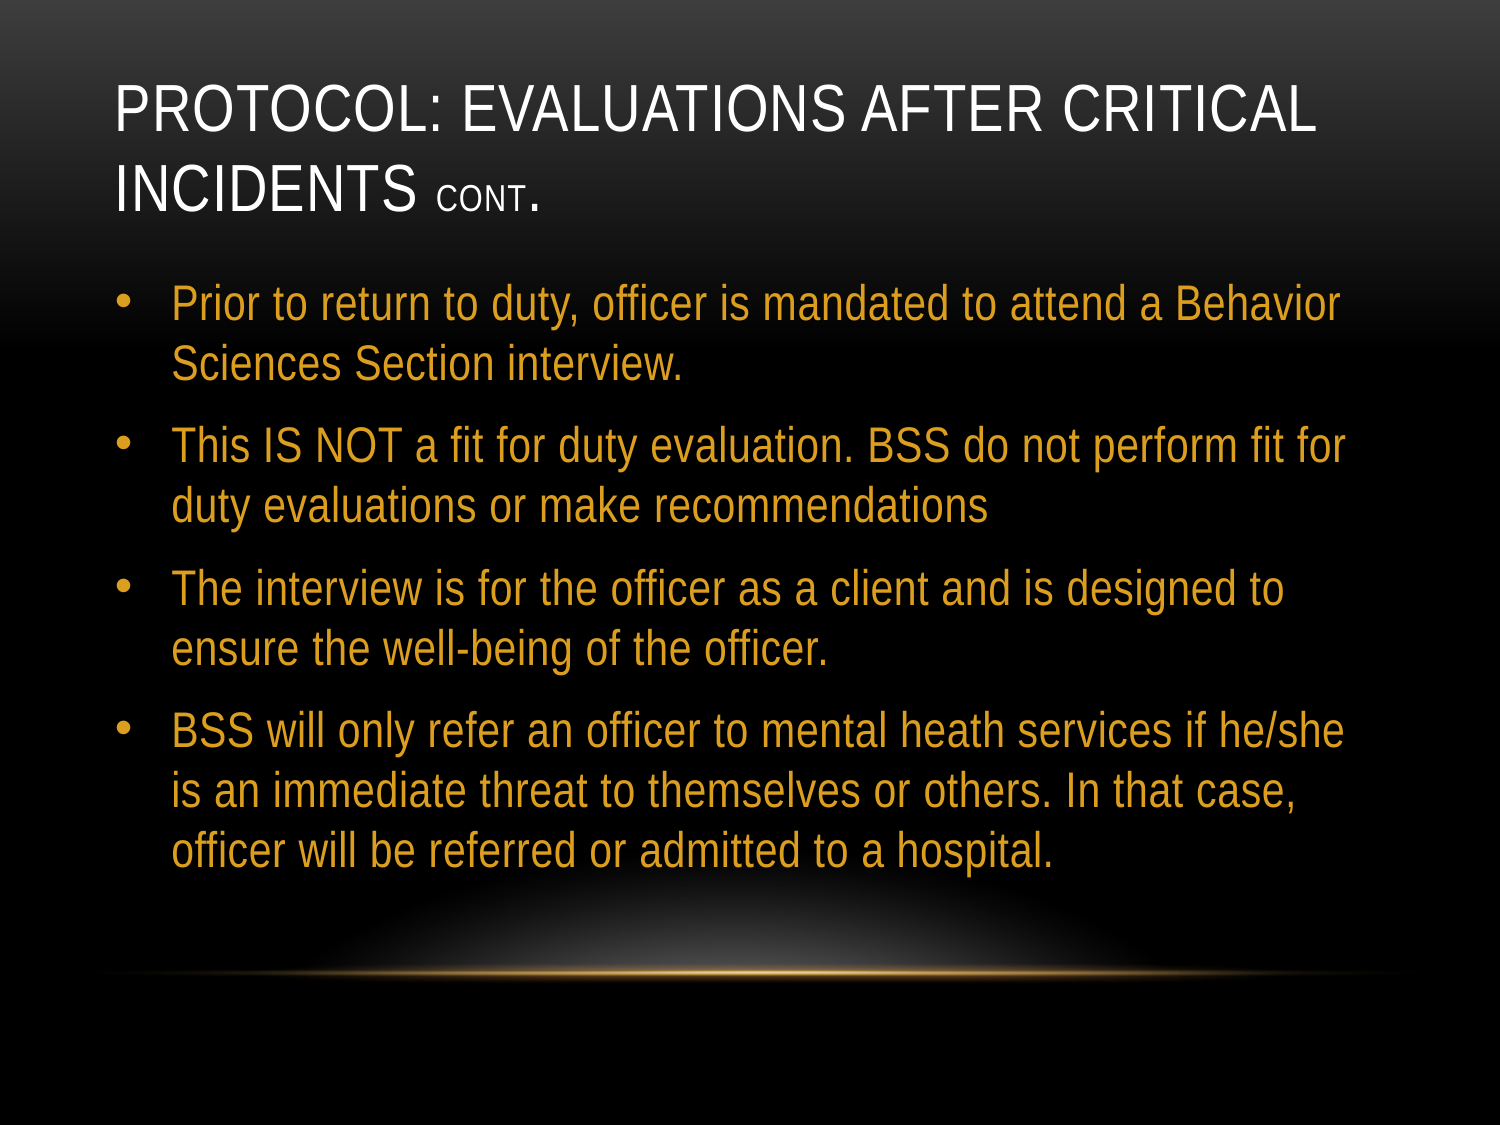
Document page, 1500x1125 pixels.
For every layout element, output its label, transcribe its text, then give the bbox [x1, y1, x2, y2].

title Protocol: Evaluations after Critical Incidents cont. [99, 45, 1400, 233]
list Prior to return to duty, officer is mandated to attend a Behavior Sciences Section interview. This IS NOT a fit for duty evaluation. BSS do not perform fit for duty evaluations or make recommendations The interview is for the officer as a client and is designed to ensure the well-being of the officer. BSS will only refer an officer to mental heath services if he/she is an immediate threat to themselves or others. In that case, officer will be referred or admitted to a hospital. [99, 262, 1400, 938]
picture [0, 0, 1500, 1125]
